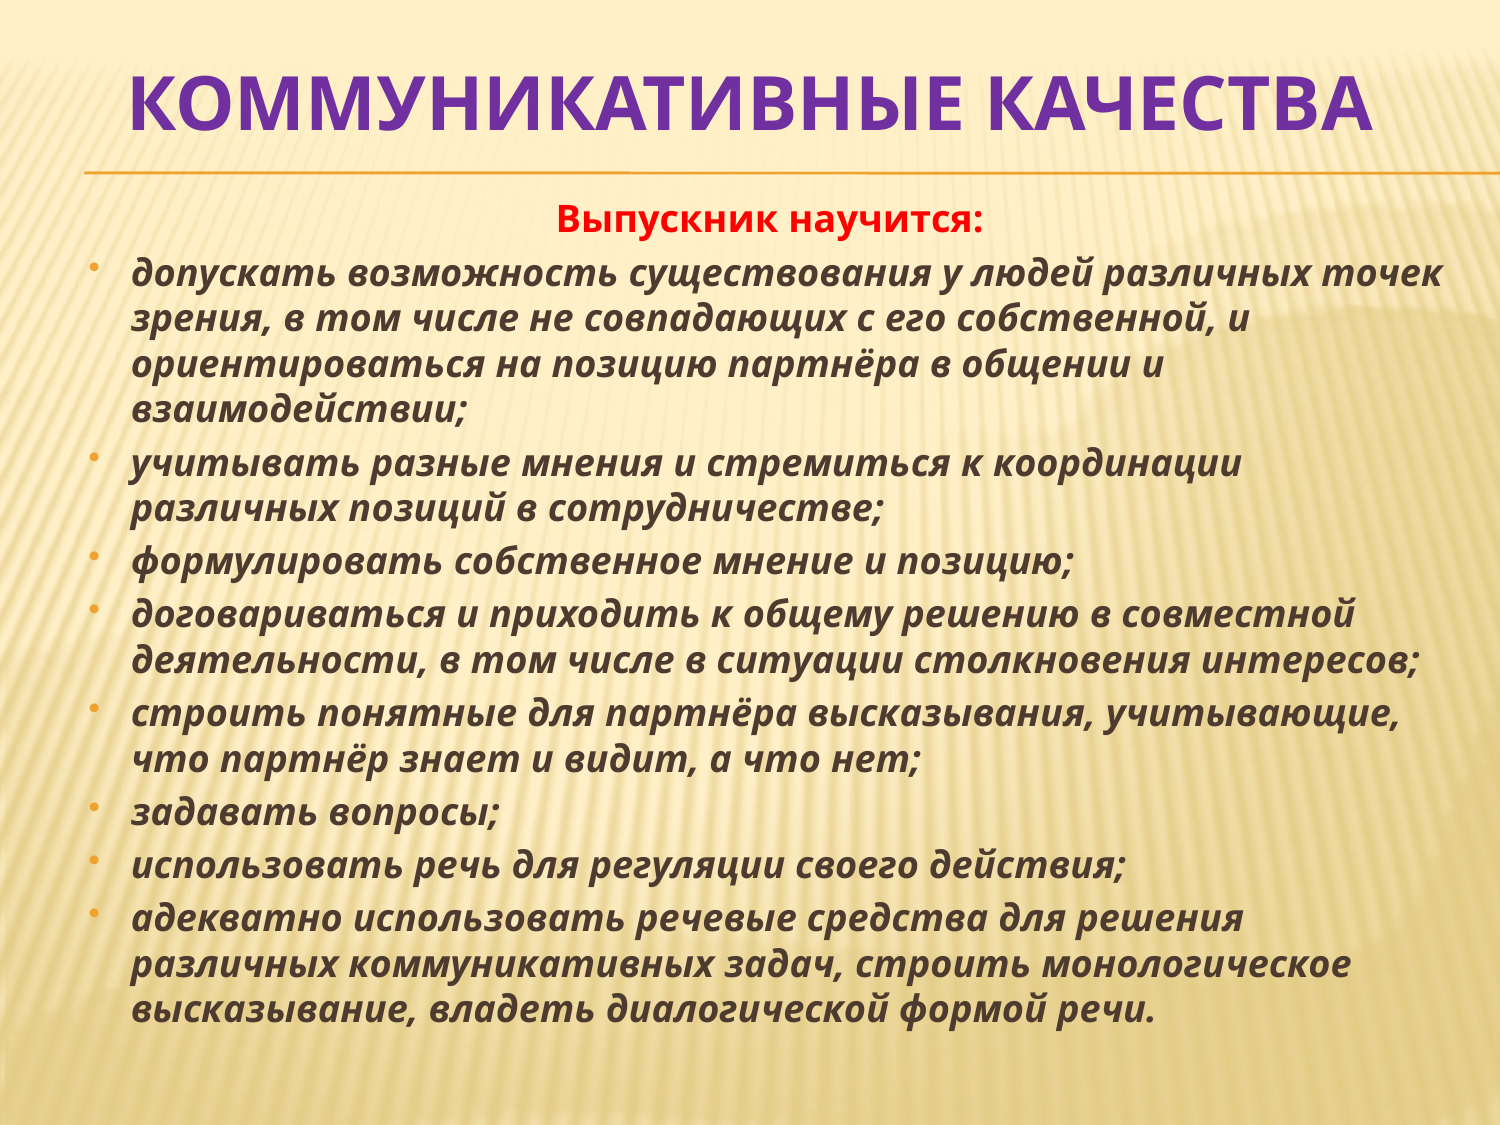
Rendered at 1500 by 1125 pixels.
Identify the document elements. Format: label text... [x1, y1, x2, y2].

list Выпускник научится: допускать возможность существования у людей различных точек зрения, в том числе не совпадающих с его собственной, и ориентироваться на позицию партнёра в общении и взаимодействии; учитывать разные мнения и стремиться к координации различных позиций в сотрудничестве; формулировать собственное мнение и позицию; договариваться и приходить к общему решению в совместной деятельности, в том числе в ситуации столкновения интересов; строить понятные для партнёра высказывания, учитывающие, что партнёр знает и видит, а что нет; задавать вопросы; использовать речь для регуляции своего действия; адекватно использовать речевые средства для решения различных коммуникативных задач, строить монологическое высказывание, владеть диалогической формой речи. [75, 187, 1465, 1060]
title КОММУНИКАТИВНЫЕ КАЧЕСТВА [0, 52, 1500, 149]
